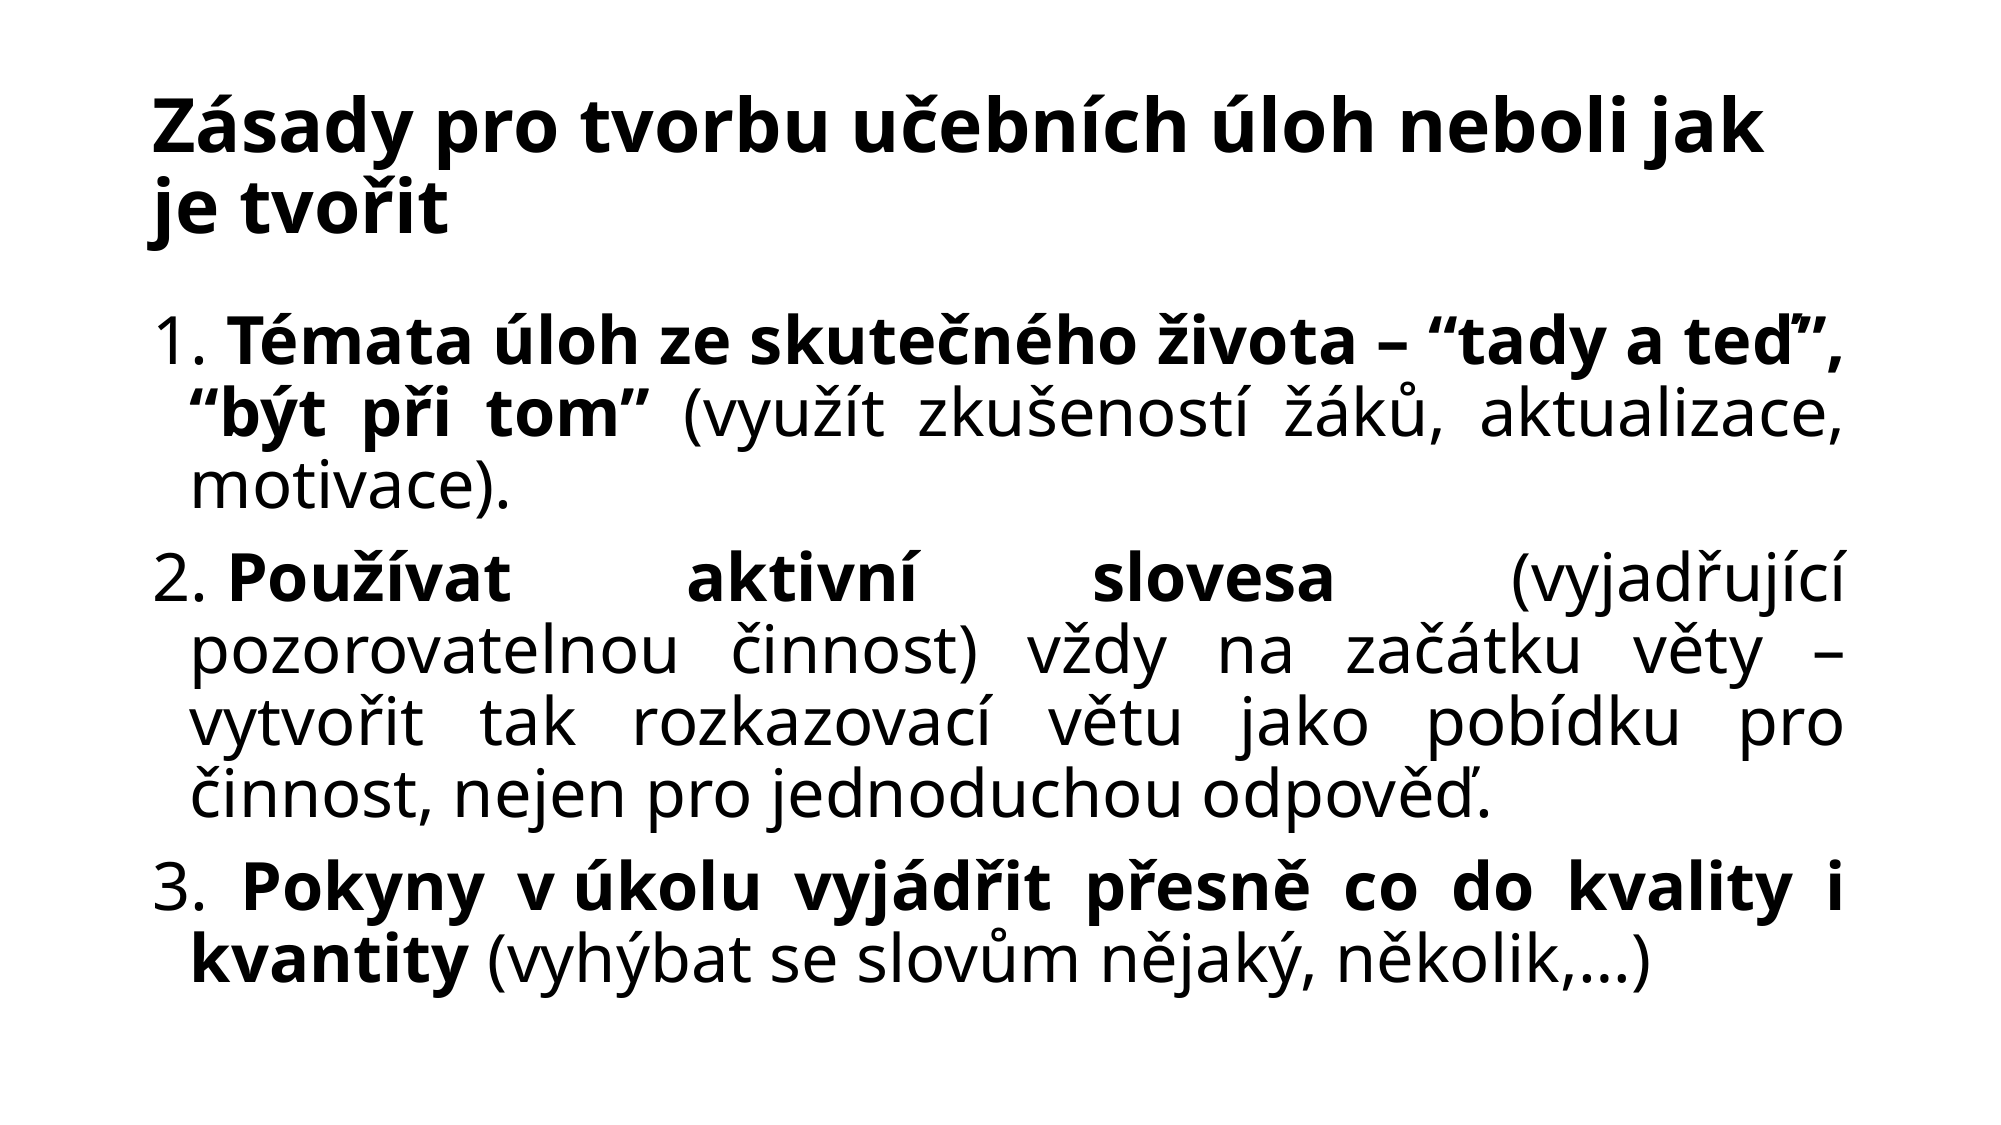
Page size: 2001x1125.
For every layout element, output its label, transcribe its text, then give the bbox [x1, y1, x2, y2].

title Zásady pro tvorbu učebních úloh neboli jak je tvořit [137, 59, 1863, 278]
list 1. Témata úloh ze skutečného života – “tady a teď”, “být při tom” (využít zkušeností žáků, aktualizace, motivace). 2. Používat aktivní slovesa (vyjadřující pozorovatelnou činnost) vždy na začátku věty – vytvořit tak rozkazovací větu jako pobídku pro činnost, nejen pro jednoduchou odpověď. 3. Pokyny v úkolu vyjádřit přesně co do kvality i kvantity (vyhýbat se slovům nějaký, několik,…) [137, 299, 1863, 1014]
